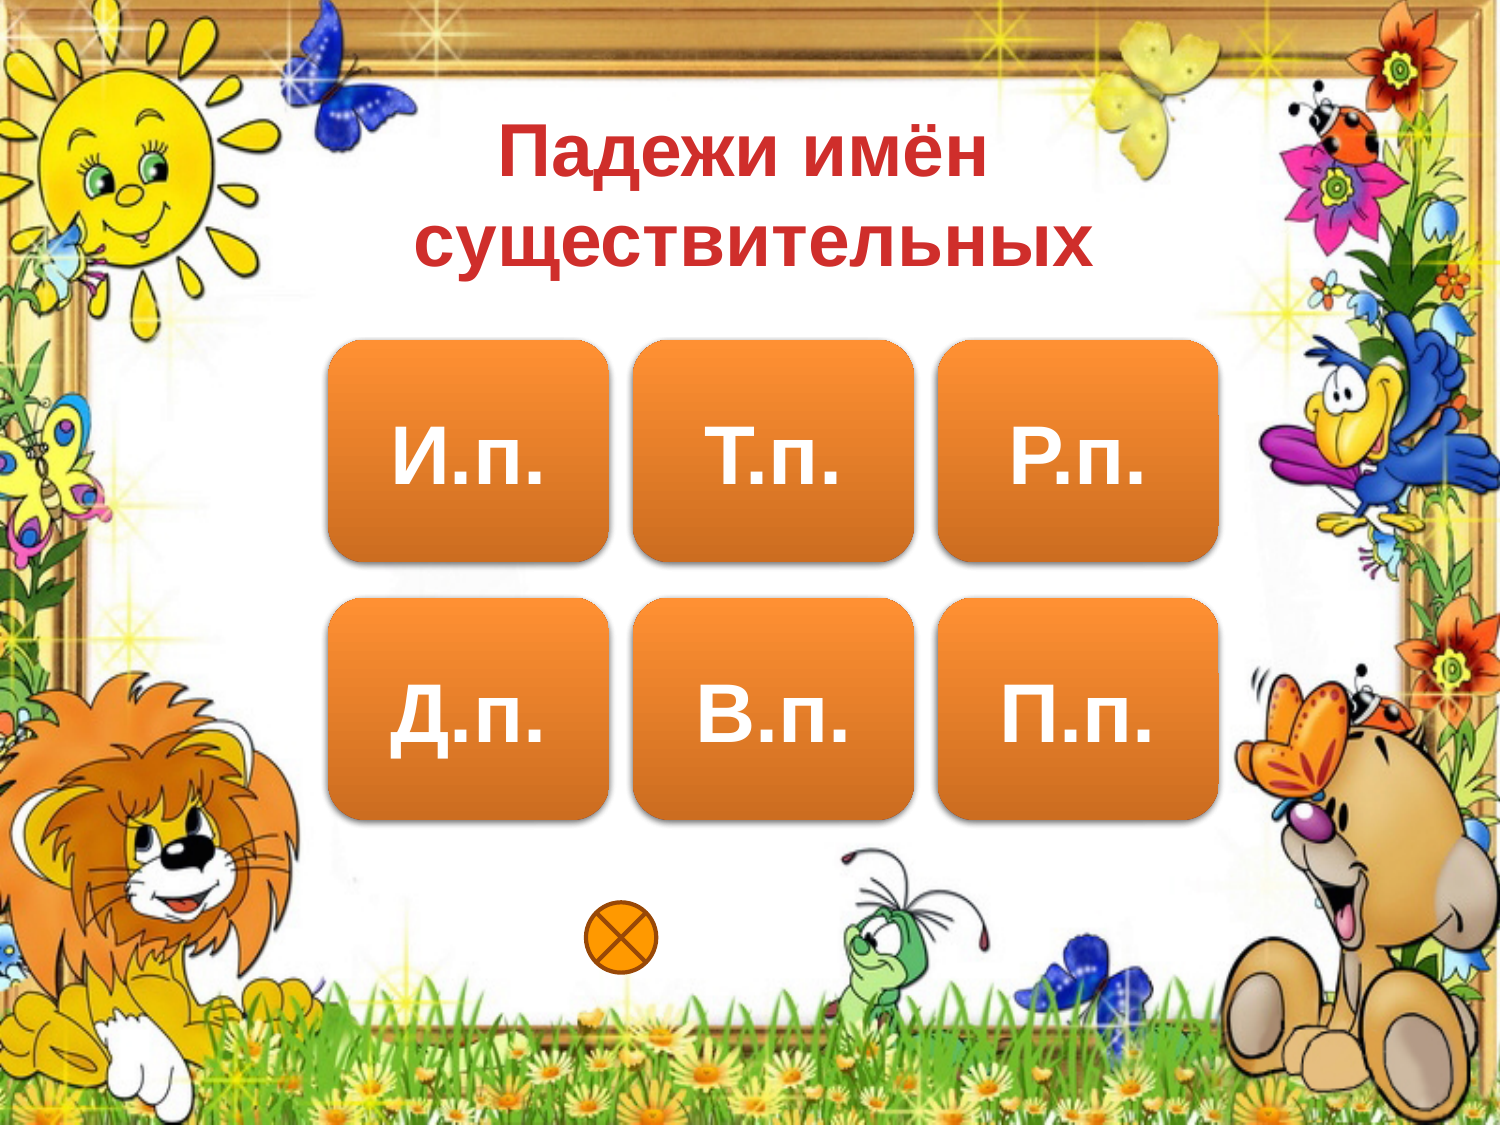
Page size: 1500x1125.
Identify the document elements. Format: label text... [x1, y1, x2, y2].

text_box [583, 900, 659, 975]
text_box [630, 595, 917, 823]
text_box [326, 337, 612, 565]
text_box [935, 595, 1221, 823]
text_box [326, 595, 612, 823]
text_box [44, 876, 260, 1092]
text_box [935, 337, 1221, 565]
text_box Падежи имён существительных [398, 93, 1110, 289]
picture [0, 0, 1500, 1125]
text_box [630, 337, 917, 565]
